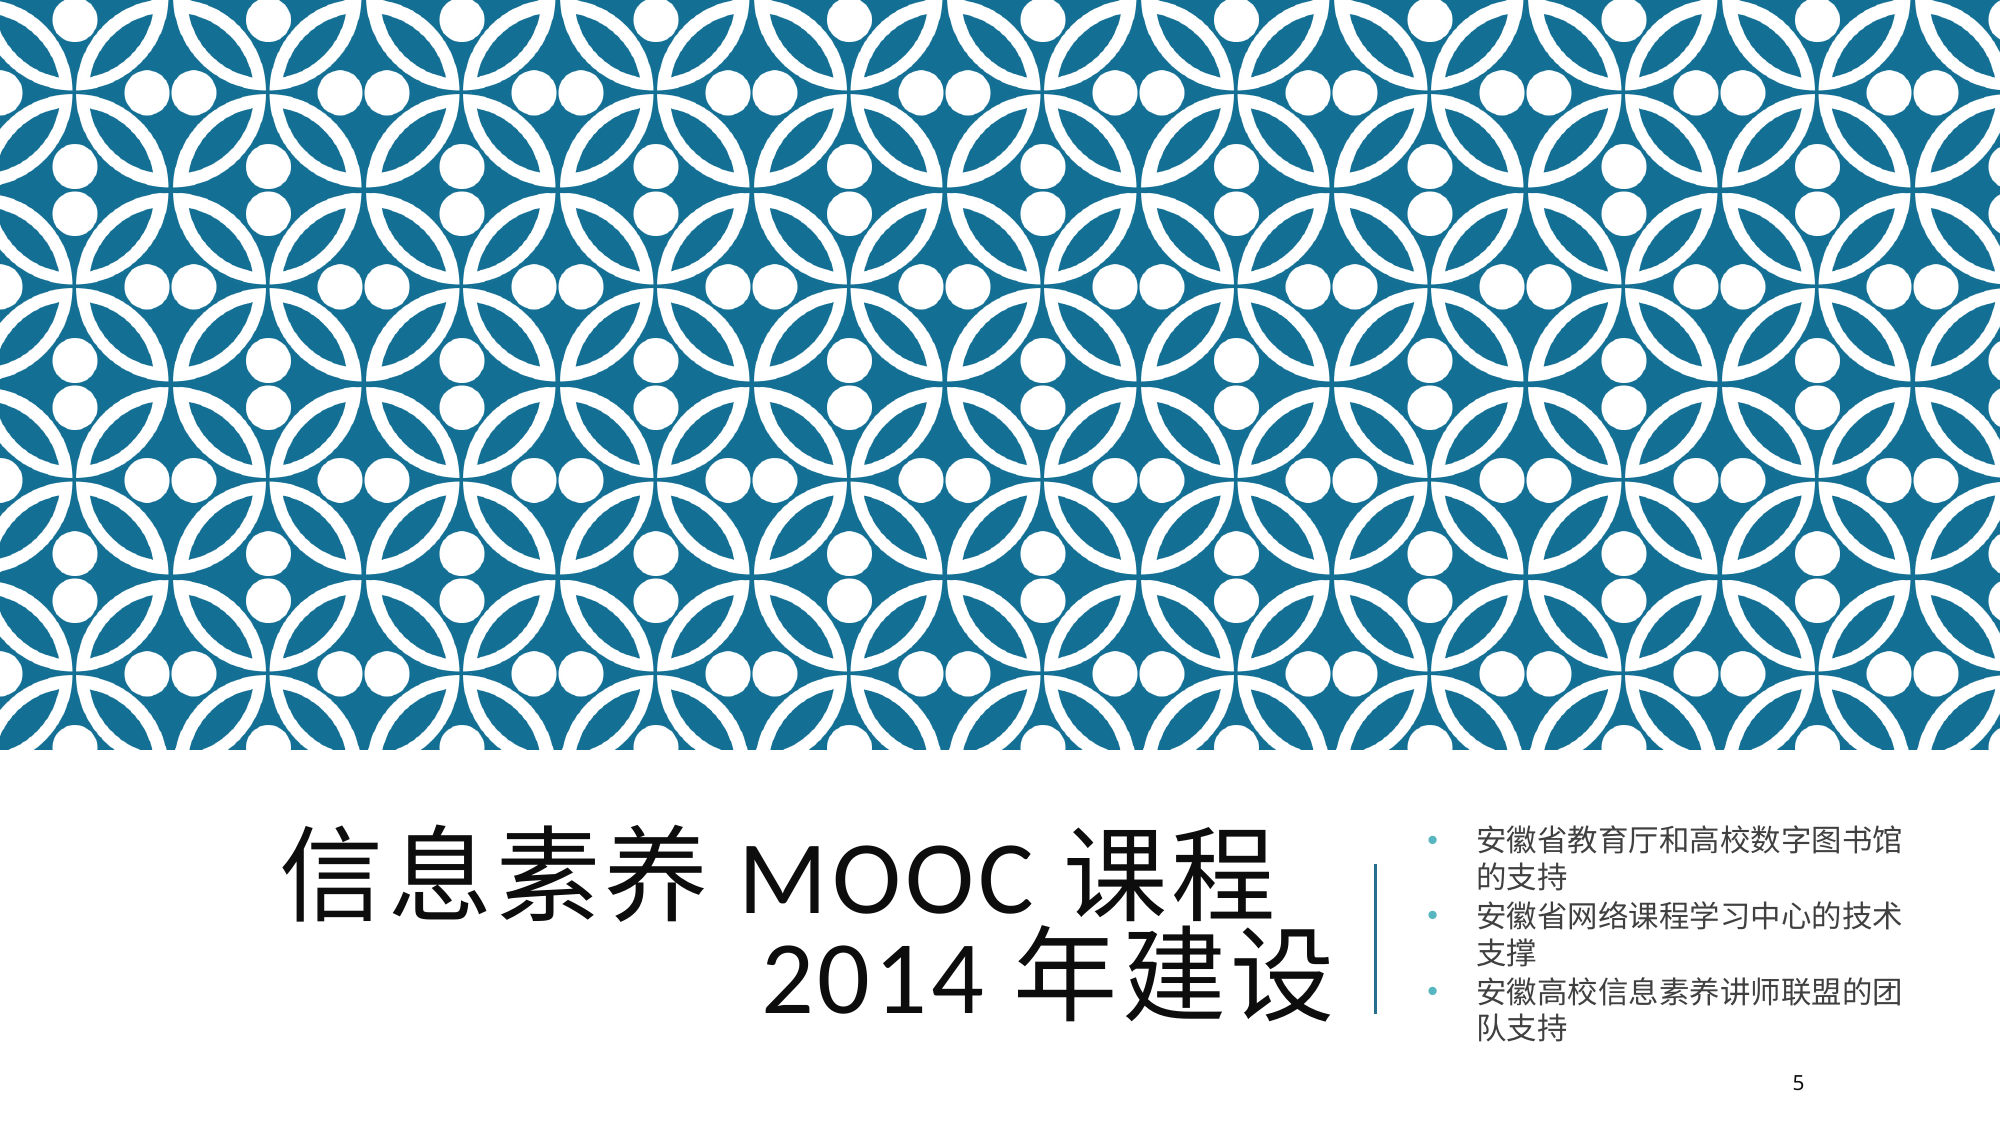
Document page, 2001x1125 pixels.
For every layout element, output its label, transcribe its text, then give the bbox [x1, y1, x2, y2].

slide_number 5 [1777, 1061, 1938, 1107]
title 信息素养MOOC课程 2014年建设 [75, 813, 1350, 1054]
list 安徽省教育厅和高校数字图书馆的支持 安徽省网络课程学习中心的技术支撑 安徽高校信息素养讲师联盟的团队支持 [1412, 813, 1938, 1054]
